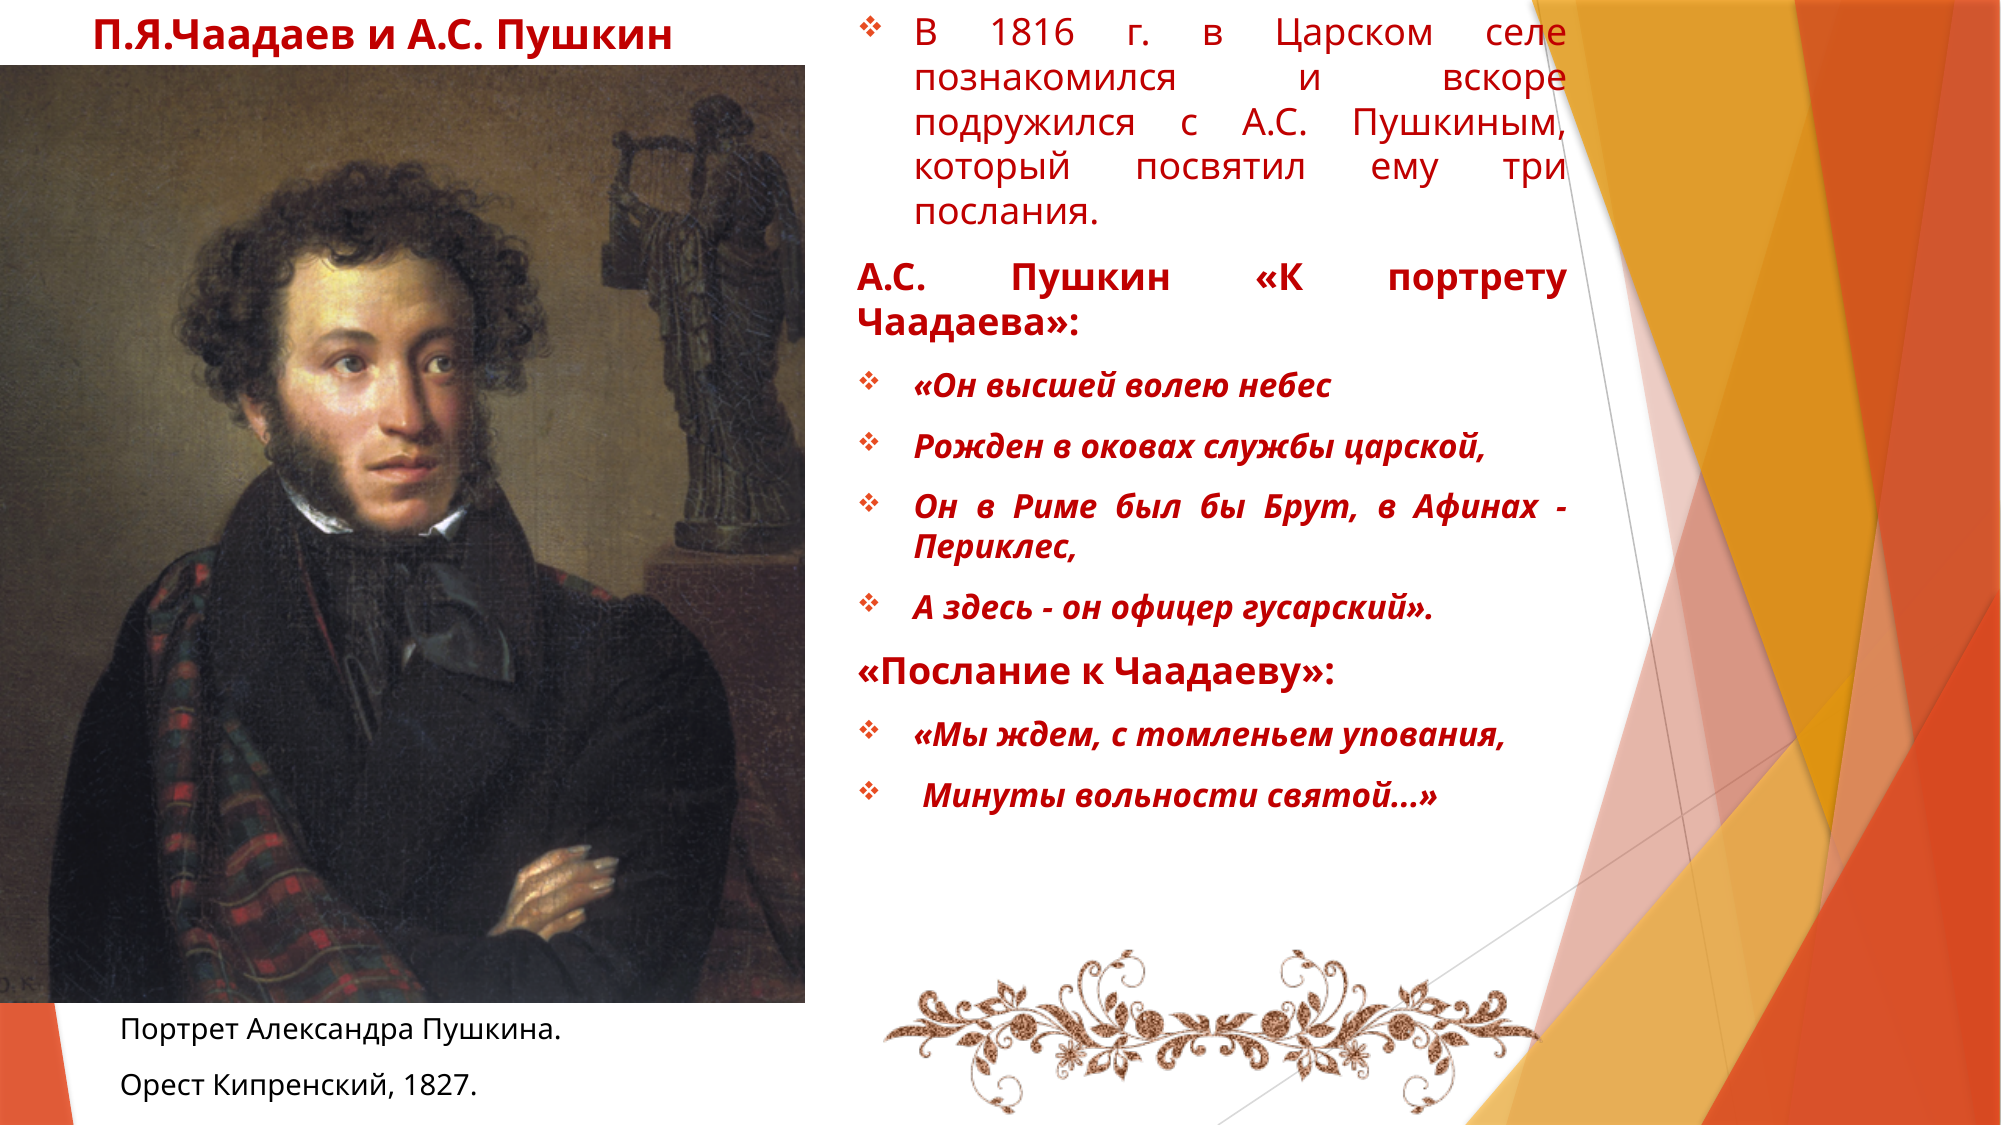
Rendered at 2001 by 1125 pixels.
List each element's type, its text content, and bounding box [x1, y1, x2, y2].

picture [0, 64, 806, 1004]
picture [879, 943, 1546, 1117]
title П.Я.Чаадаев и А.С. Пушкин [66, 0, 699, 64]
list В 1816 г. в Царском селе познакомился и вскоре подружился с А.С. Пушкиным, который посвятил ему три послания. А.С. Пушкин «К портрету Чаадаева»: «Он высшей волею небес Рожден в оковах службы царской, Он в Риме был бы Брут, в Афинах - Периклес, А здесь - он офицер гусарский». «Послание к Чаадаеву»: «Мы ждем, с томленьем упования, Минуты вольности святой...» [842, 0, 1583, 907]
list Портрет Александра Пушкина. Орест Кипренский, 1827. [104, 1013, 738, 1125]
